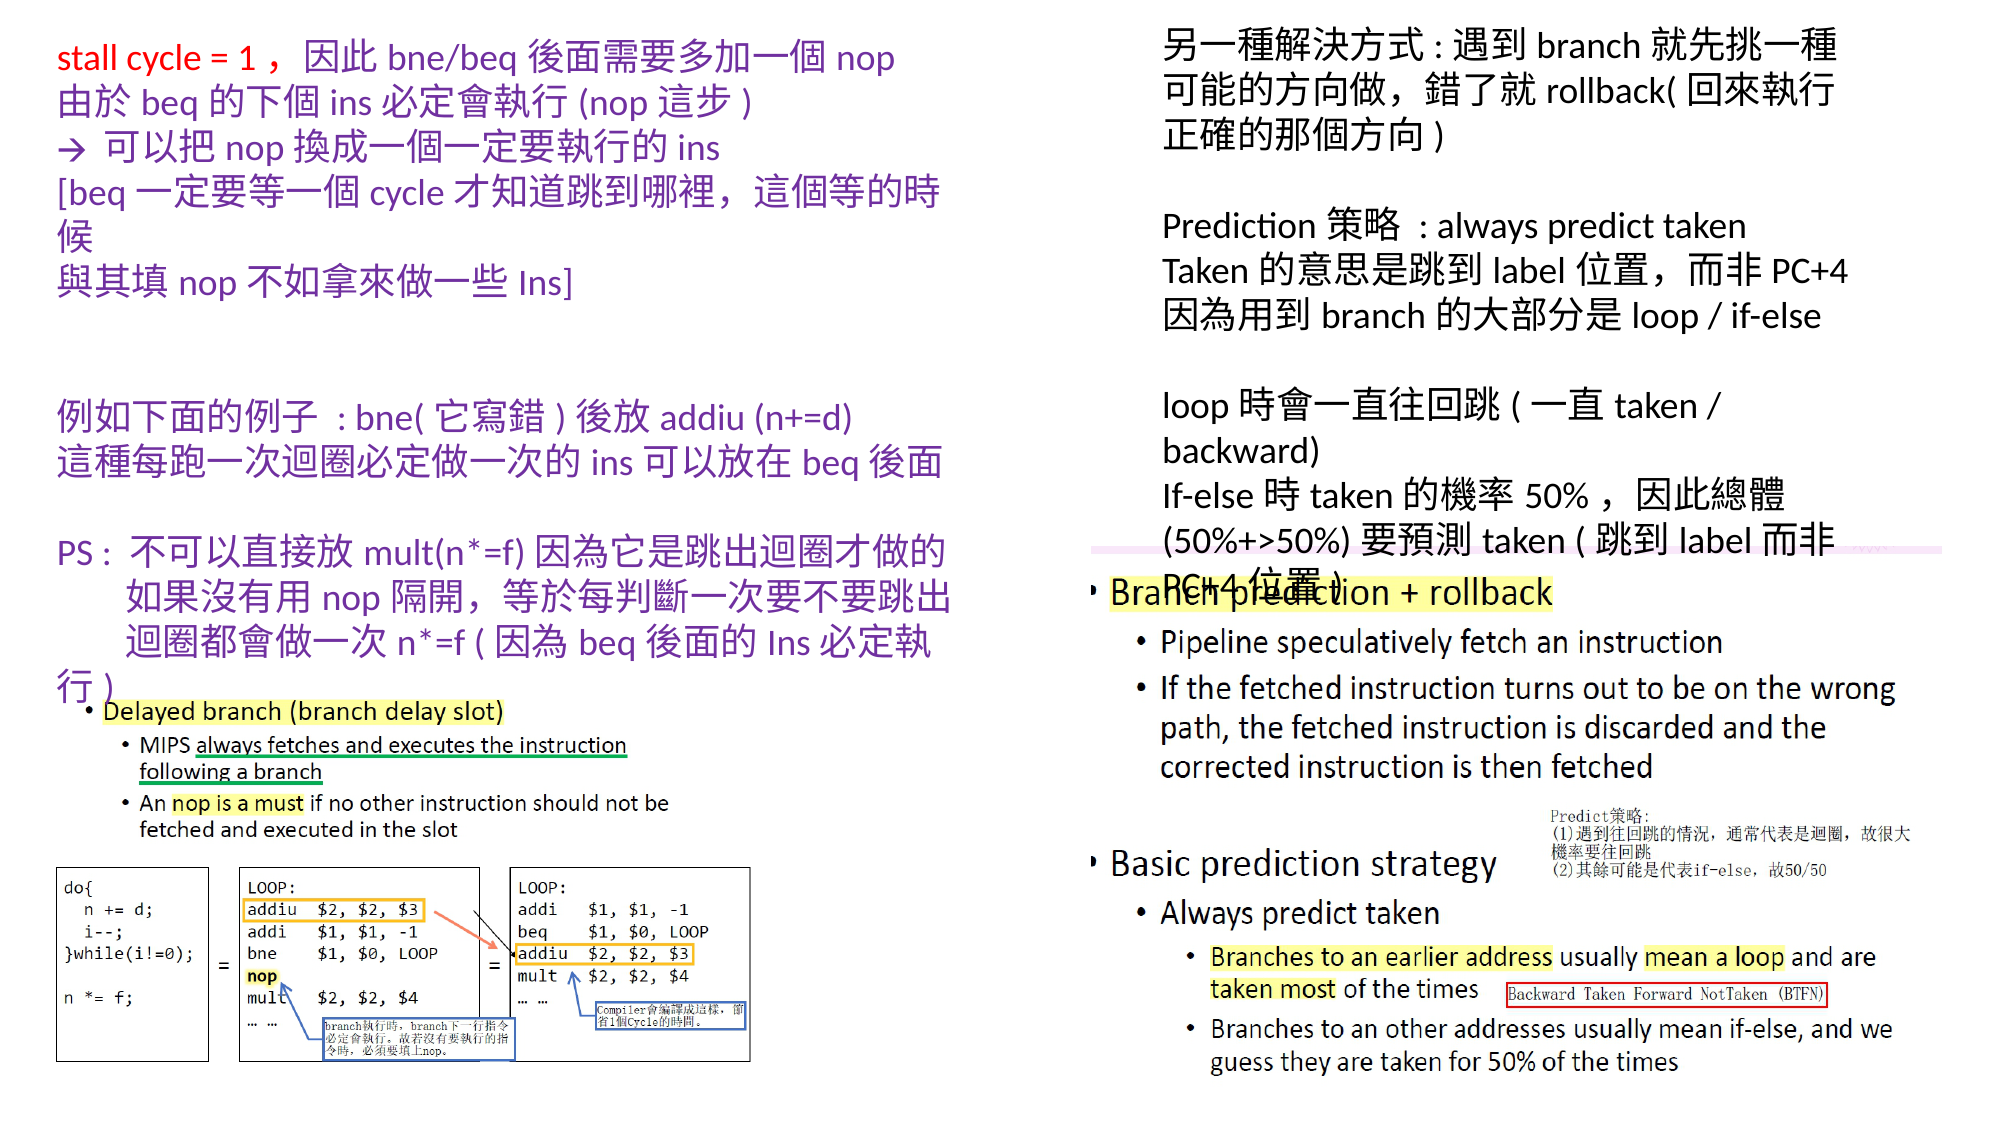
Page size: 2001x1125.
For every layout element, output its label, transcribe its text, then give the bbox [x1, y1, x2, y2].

text_box stall cycle = 1，因此bne/beq後面需要多加一個nop 由於beq的下個ins必定會執行(nop這步) 可以把nop換成一個一定要執行的ins [beq一定要等一個cycle才知道跳到哪裡，這個等的時候 與其填nop不如拿來做一些Ins] 例如下面的例子 : bne(它寫錯)後放addiu (n+=d) 這種每跑一次迴圈必定做一次的ins可以放在beq後面 PS : 不可以直接放mult(n*=f)因為它是跳出迴圈才做的 如果沒有用nop隔開，等於每判斷一次要不要跳出 迴圈都會做一次n*=f (因為beq後面的Ins必定執行) [41, 25, 977, 896]
picture [1091, 546, 1943, 1091]
text_box 另一種解決方式:遇到branch就先挑一種可能的方向做，錯了就rollback(回來執行正確的那個方向) Prediction策略 : always predict taken Taken的意思是跳到label位置，而非PC+4 因為用到branch的大部分是loop / if-else loop時會一直往回跳(一直taken / backward) If-else時taken的機率50%，因此總體(50%+>50%)要預測taken (跳到label而非PC+4位置) [1147, 13, 1883, 545]
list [41, 688, 755, 1081]
